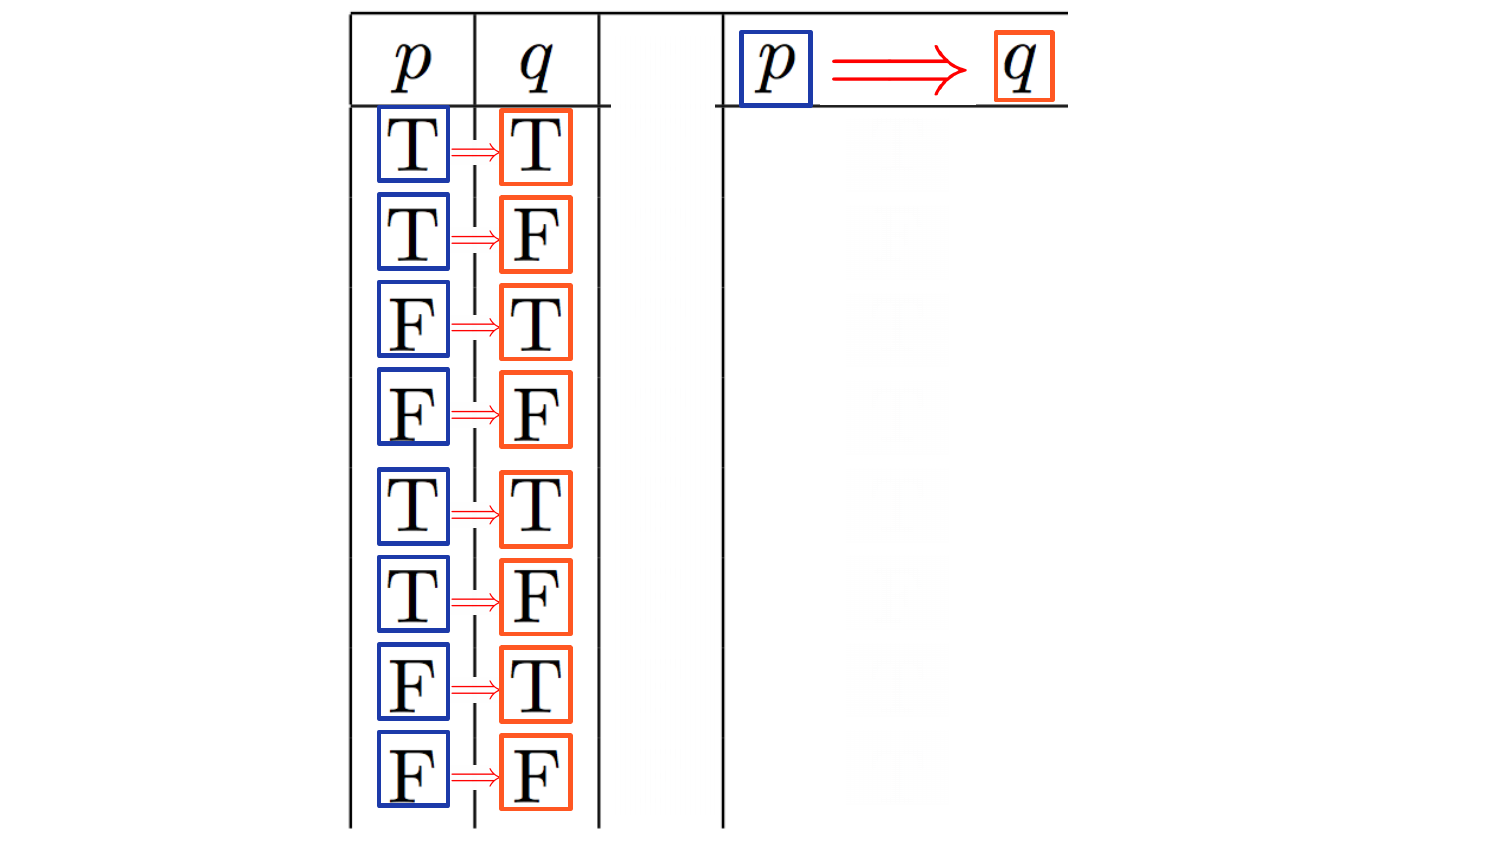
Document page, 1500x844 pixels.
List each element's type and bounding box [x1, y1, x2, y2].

picture [332, 0, 1068, 844]
